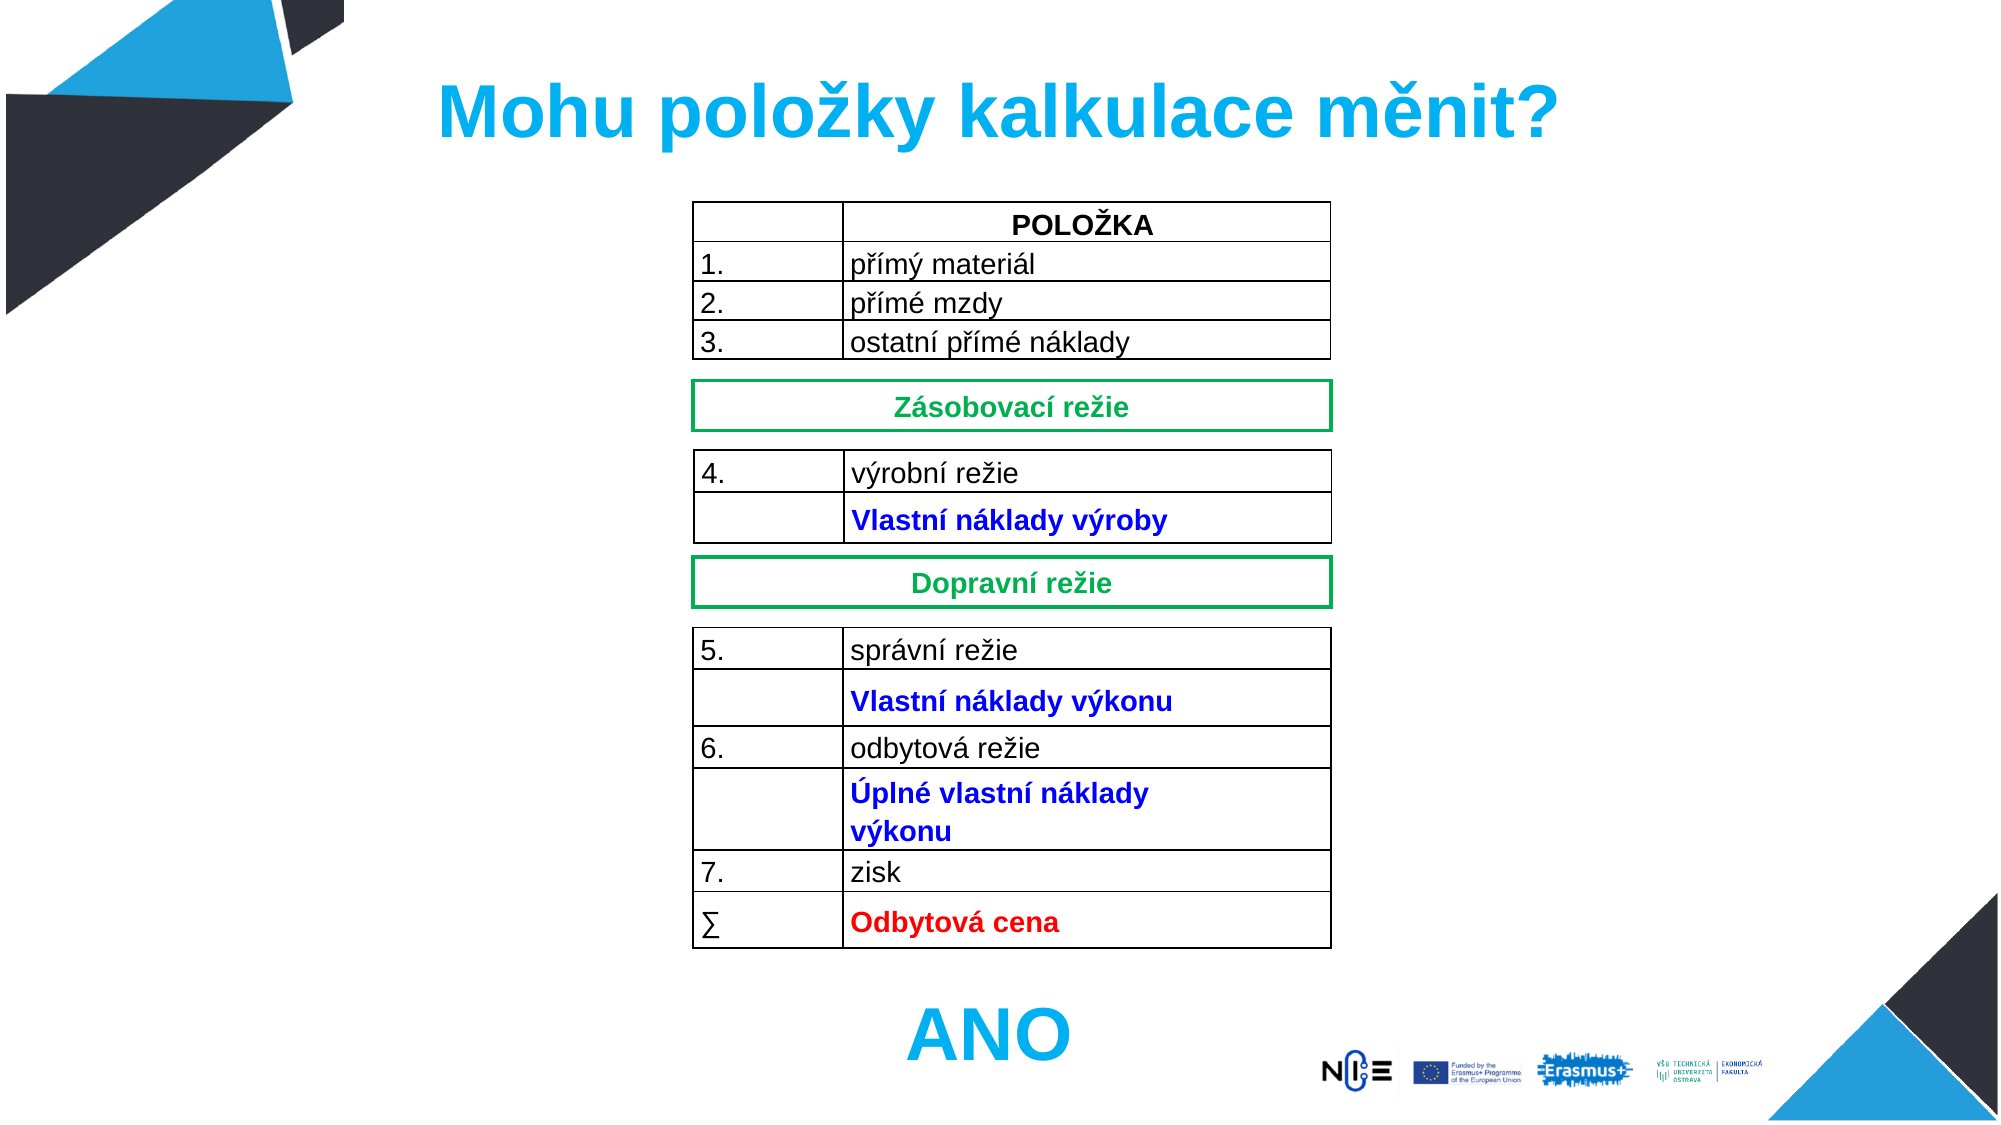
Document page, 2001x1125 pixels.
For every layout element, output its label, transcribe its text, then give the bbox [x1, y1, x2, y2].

table_cell [694, 670, 842, 725]
table_cell zisk [844, 851, 1330, 891]
table_header 4. [695, 451, 843, 491]
table_cell 2. [694, 282, 842, 319]
table_cell přímé mzdy [844, 282, 1330, 319]
table_cell 7. [694, 851, 842, 891]
table_header POLOŽKA [844, 203, 1330, 241]
table_header [694, 203, 842, 241]
text_box Zásobovací režie [692, 380, 1331, 431]
table_header výrobní režie [845, 451, 1331, 491]
table_cell odbytová režie [844, 727, 1330, 767]
table_cell [694, 769, 842, 849]
title Mohu položky kalkulace měnit? [324, 70, 1675, 157]
text_box ANO [828, 987, 1150, 1074]
table_header správní režie [844, 628, 1330, 668]
picture [6, 0, 344, 318]
table_cell 6. [694, 727, 842, 767]
table_cell 3. [694, 321, 842, 358]
table_header 5. [694, 628, 842, 668]
table_cell Úplné vlastní náklady výkonu [844, 769, 1330, 849]
table_cell přímý materiál [844, 242, 1330, 280]
table_cell 1. [694, 242, 842, 280]
table_cell Vlastní náklady výroby [845, 493, 1331, 542]
picture [1308, 888, 2000, 1125]
table_cell ostatní přímé náklady [844, 321, 1330, 358]
text_box Dopravní režie [692, 556, 1331, 607]
table_cell Odbytová cena [844, 892, 1330, 947]
table_cell Vlastní náklady výkonu [844, 670, 1330, 725]
table_cell ∑ [694, 892, 842, 947]
table_cell [695, 493, 843, 542]
